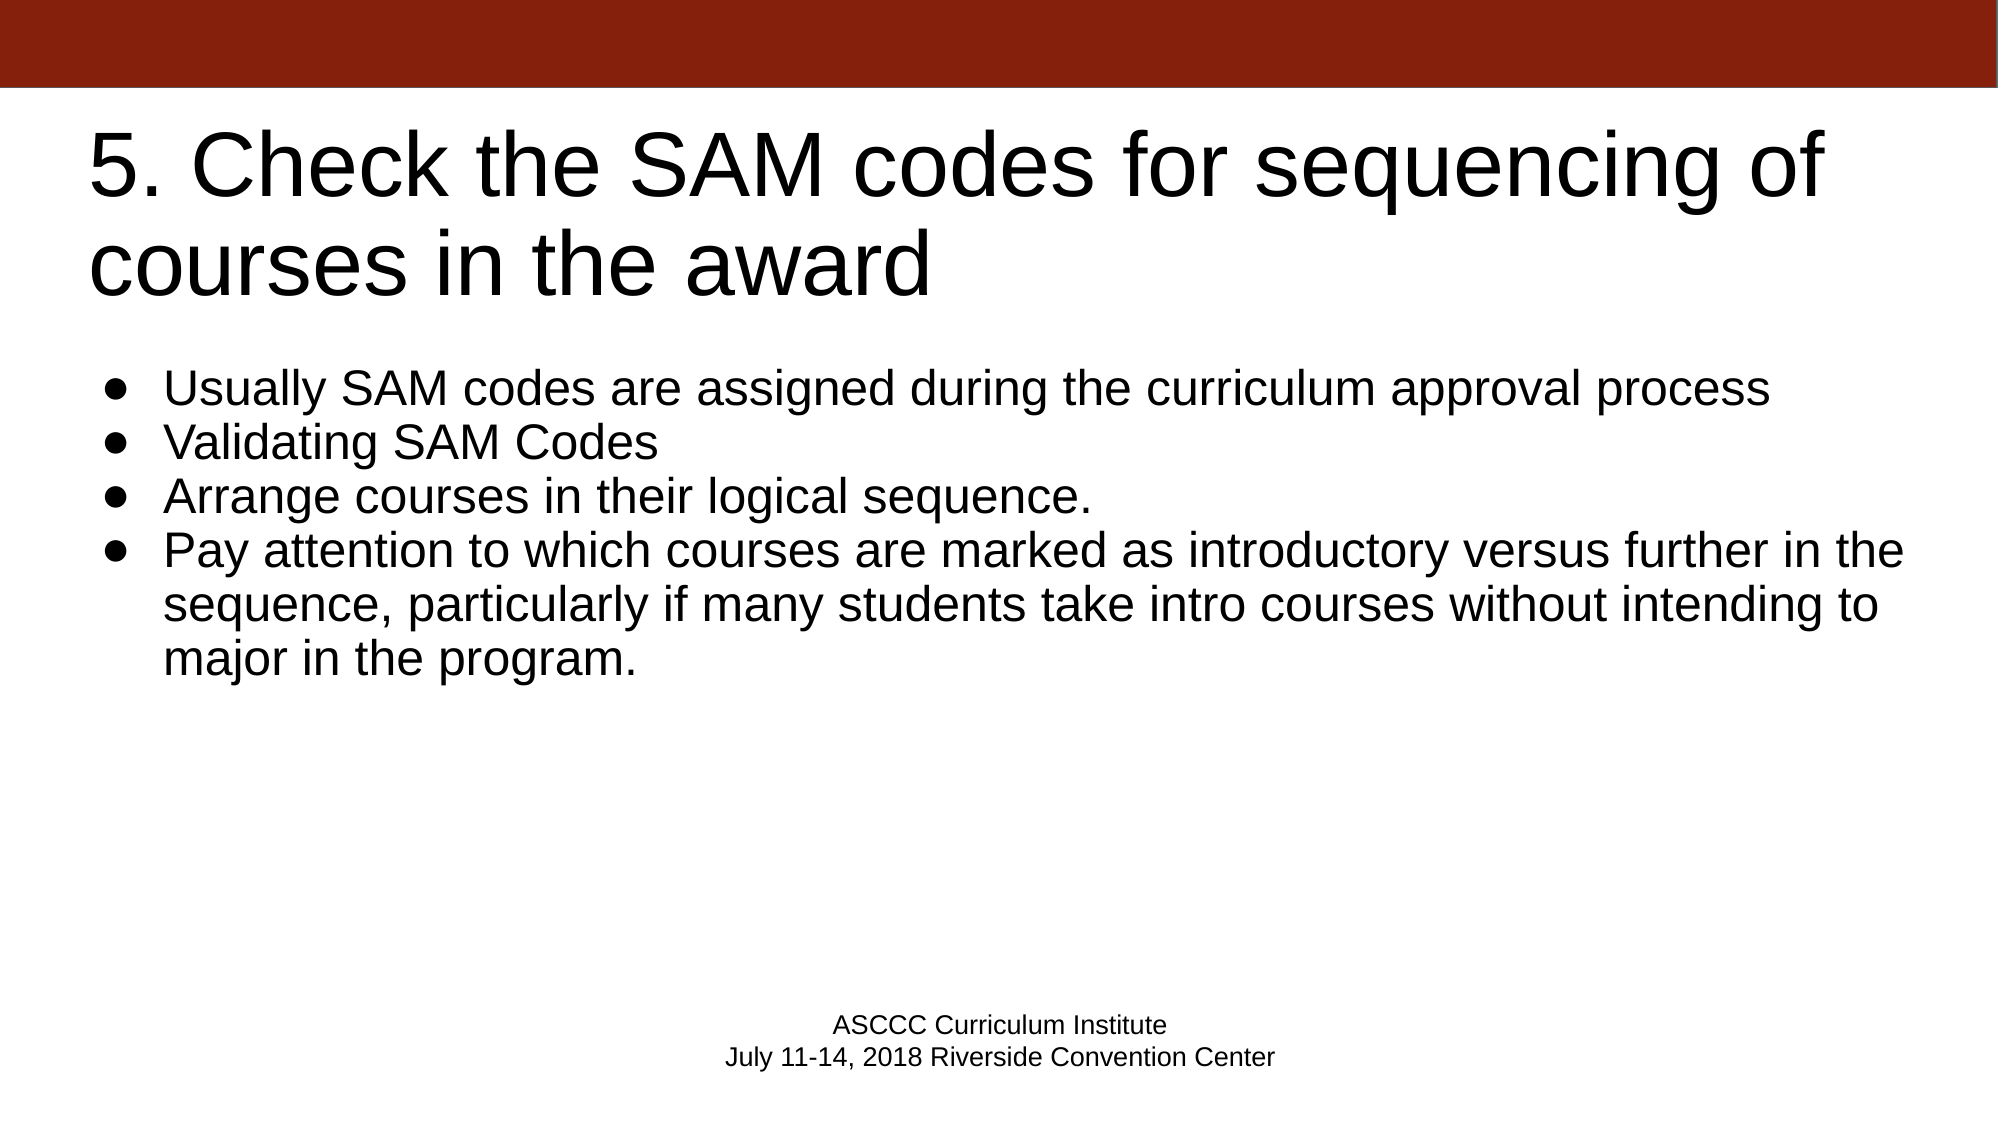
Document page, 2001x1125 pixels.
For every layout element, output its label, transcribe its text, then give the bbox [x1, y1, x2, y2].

list Usually SAM codes are assigned during the curriculum approval process Validating SAM Codes Arrange courses in their logical sequence. Pay attention to which courses are marked as introductory versus further in the sequence, particularly if many students take intro courses without intending to major in the program. [68, 342, 1932, 986]
title 5. Check the SAM codes for sequencing of courses in the award [68, 97, 1932, 223]
text_box ASCCC Curriculum Institute July 11-14, 2018 Riverside Convention Center [0, 986, 2000, 1084]
